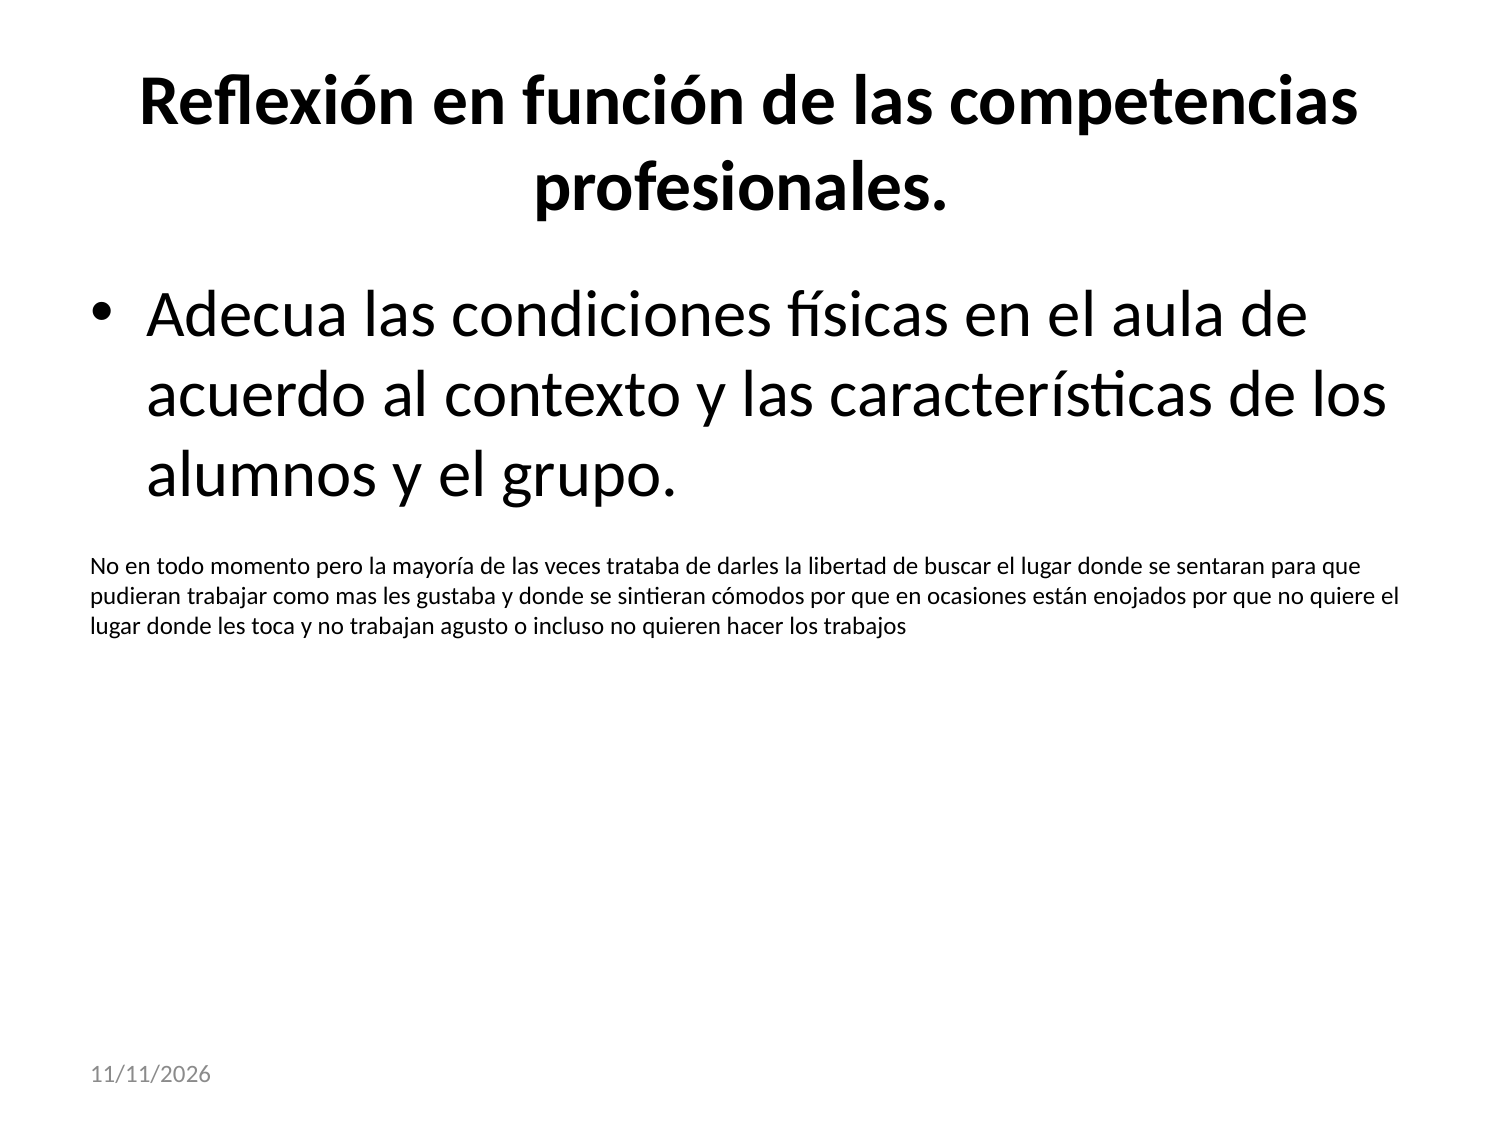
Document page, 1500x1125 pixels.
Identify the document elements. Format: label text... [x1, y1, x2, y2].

list Adecua las condiciones físicas en el aula de acuerdo al contexto y las características de los alumnos y el grupo. No en todo momento pero la mayoría de las veces trataba de darles la libertad de buscar el lugar donde se sentaran para que pudieran trabajar como mas les gustaba y donde se sintieran cómodos por que en ocasiones están enojados por que no quiere el lugar donde les toca y no trabajan agusto o incluso no quieren hacer los trabajos [75, 262, 1425, 1005]
title Reflexión en función de las competencias profesionales. [75, 45, 1425, 233]
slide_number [75, 1042, 425, 1103]
